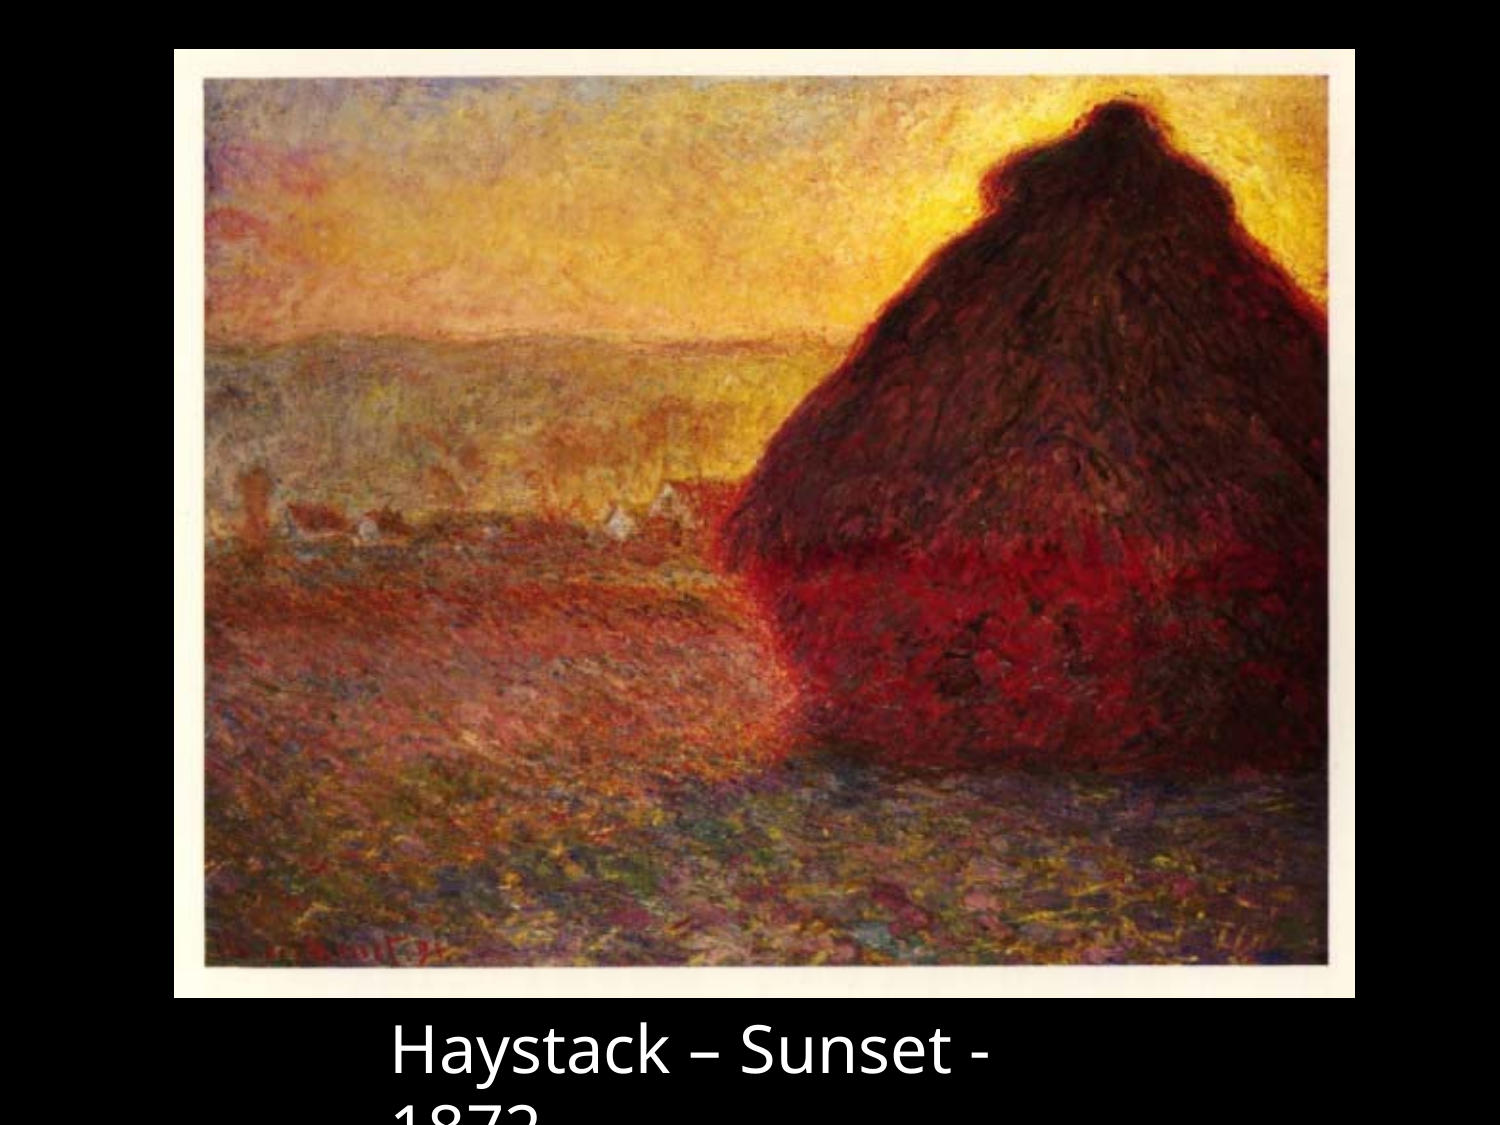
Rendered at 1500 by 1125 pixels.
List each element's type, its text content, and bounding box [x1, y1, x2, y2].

text_box Haystack – Sunset - 1872 [375, 999, 1163, 1125]
picture [174, 49, 1355, 998]
